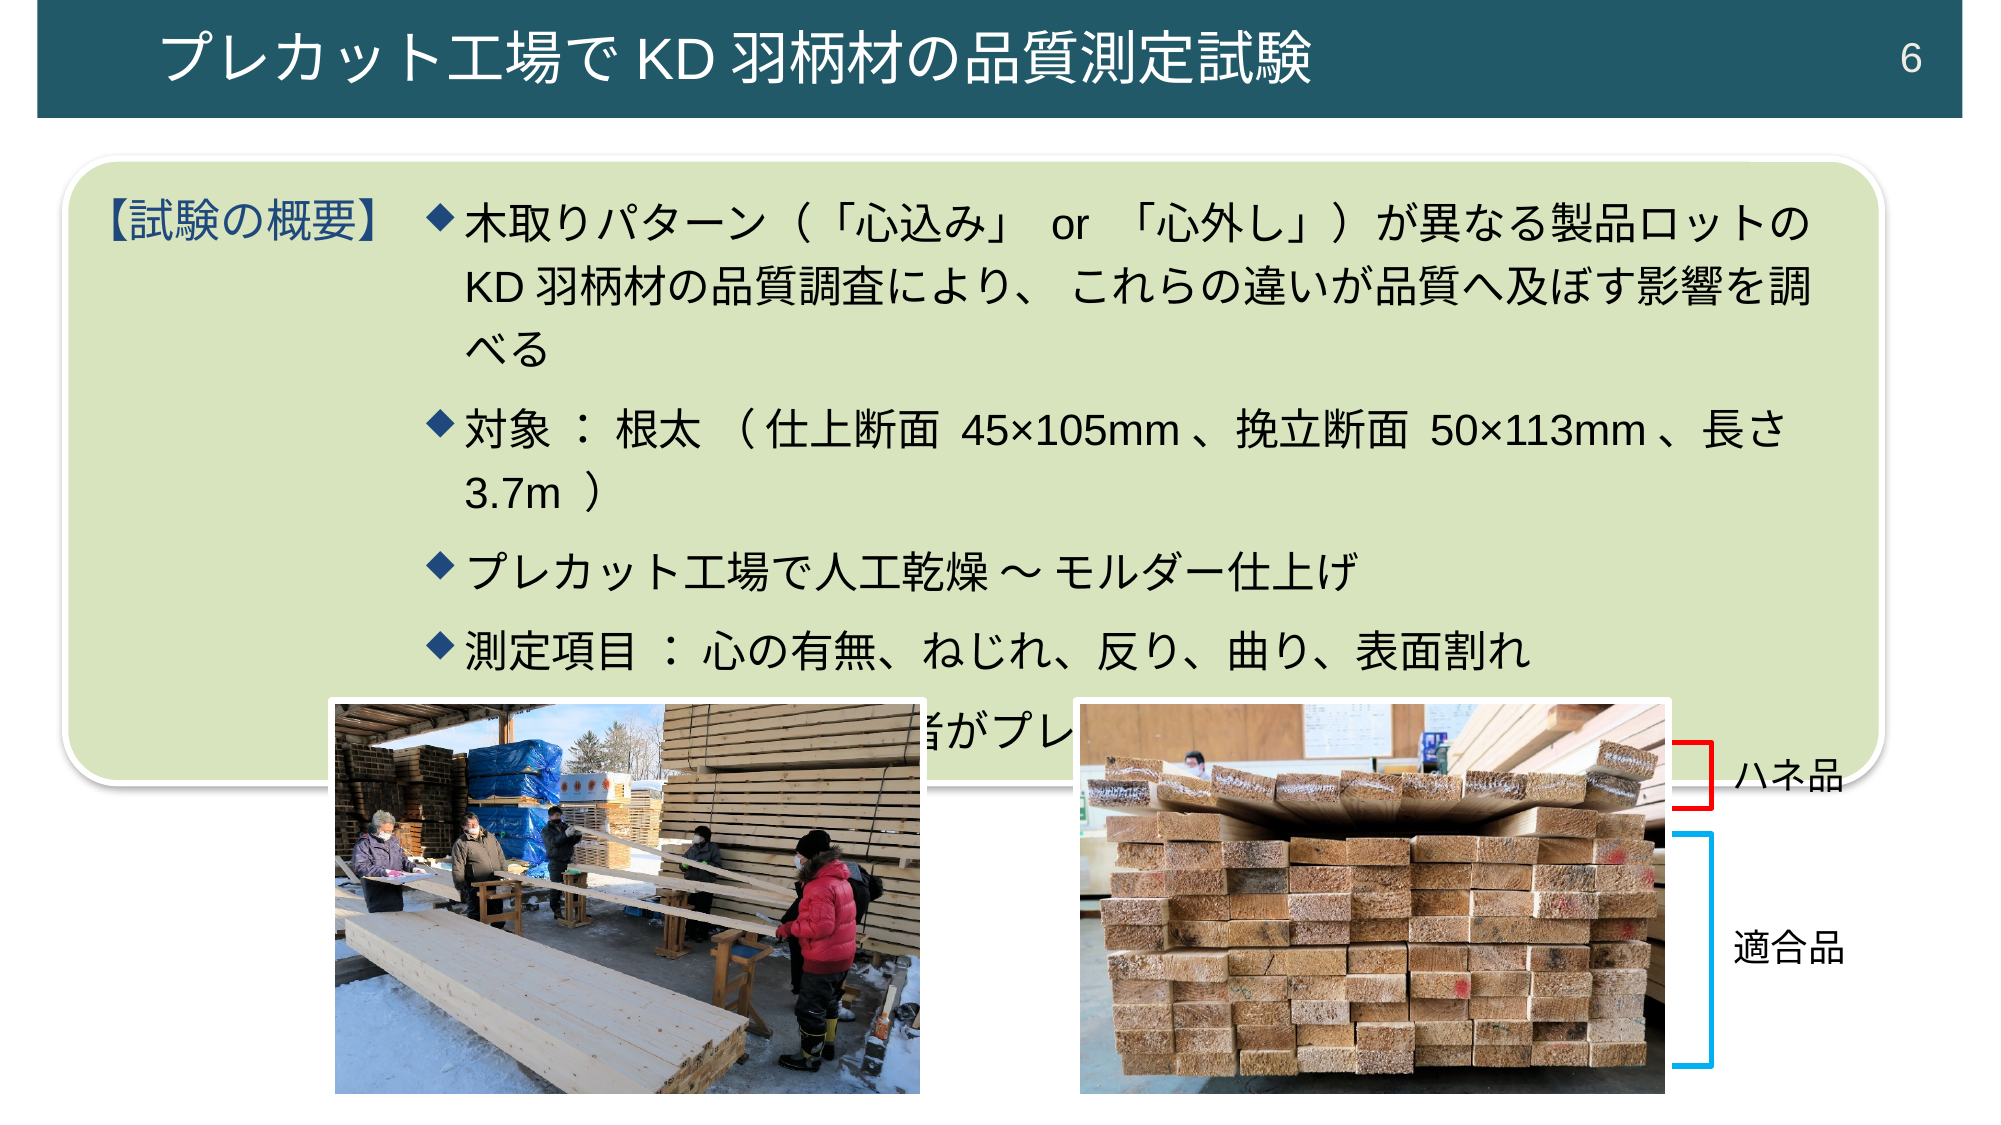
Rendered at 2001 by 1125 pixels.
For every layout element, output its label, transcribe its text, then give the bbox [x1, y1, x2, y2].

slide_number 6 [1965, 45, 1969, 105]
text_box [1672, 832, 1714, 1068]
text_box 【試験の概要】 [77, 179, 410, 253]
text_box 木取りパターン（「心込み」 or 「心外し」）が異なる製品ロットのKD羽柄材の品質調査により、 これらの違いが品質へ及ぼす影響を調べる 対象 ： 根太 （ 仕上断面 45×105mm、挽立断面 50×113mm、長さ3.7m ） プレカット工場で人工乾燥 ～ モルダー仕上げ 測定項目 ： 心の有無、ねじれ、反り、曲り、表面割れ プレカット工場の担当者がプレカット材としての適否を判定 [62, 155, 1885, 787]
text_box プレカット工場でKD羽柄材の品質測定試験 [35, 0, 1965, 120]
text_box ハネ品 [1726, 745, 1851, 803]
picture [334, 703, 920, 1094]
picture [1079, 703, 1665, 1094]
text_box 6 [1796, 30, 1939, 91]
text_box [1672, 740, 1714, 810]
text_box 適合品 [1727, 918, 1852, 976]
